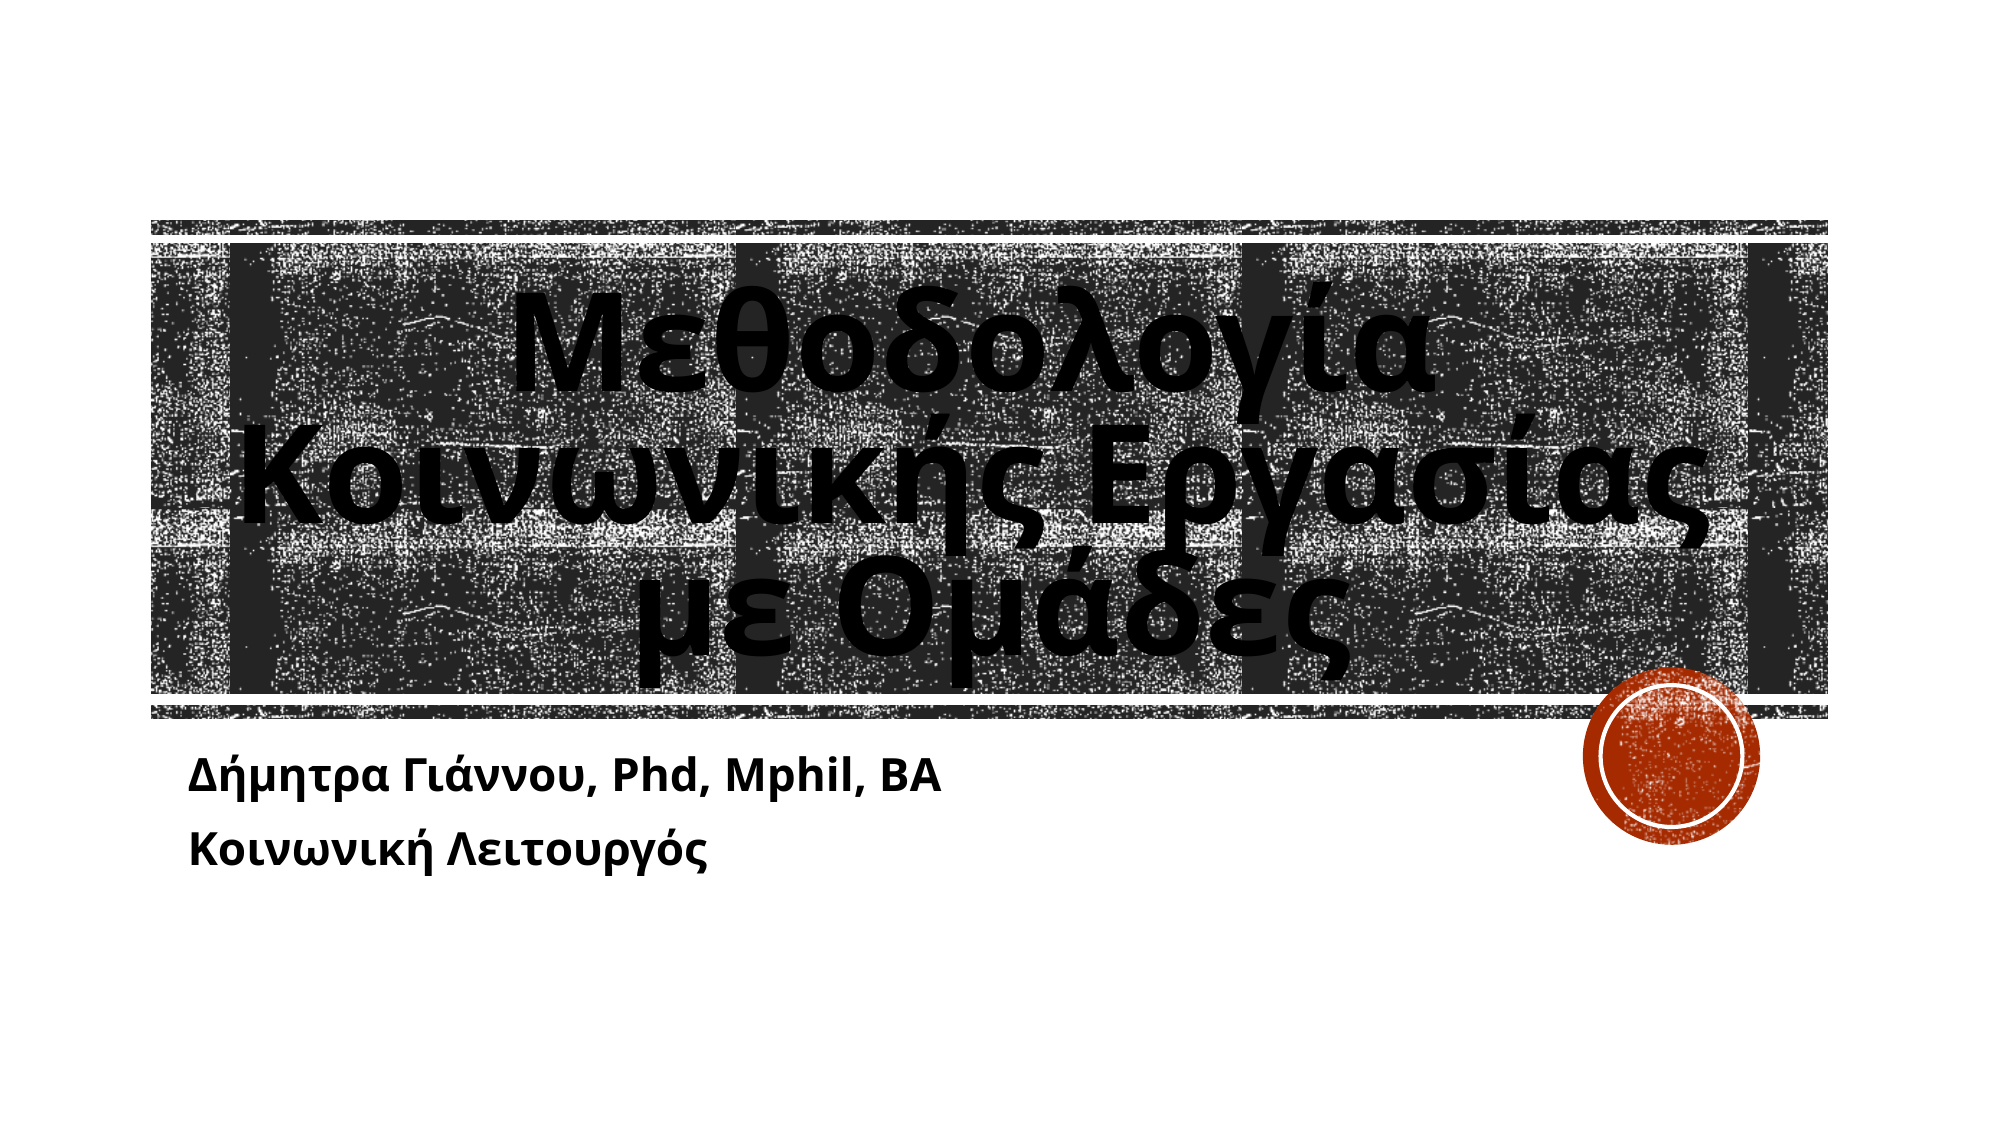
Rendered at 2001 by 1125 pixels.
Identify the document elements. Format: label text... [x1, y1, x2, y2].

subtitle Δήμητρα Γιάννου, Phd, Mphil, BA Κοινωνική Λειτουργός [172, 744, 1467, 920]
title Μεθοδολογία Κοινωνικής Εργασίας με Ομάδες [172, 234, 1808, 733]
